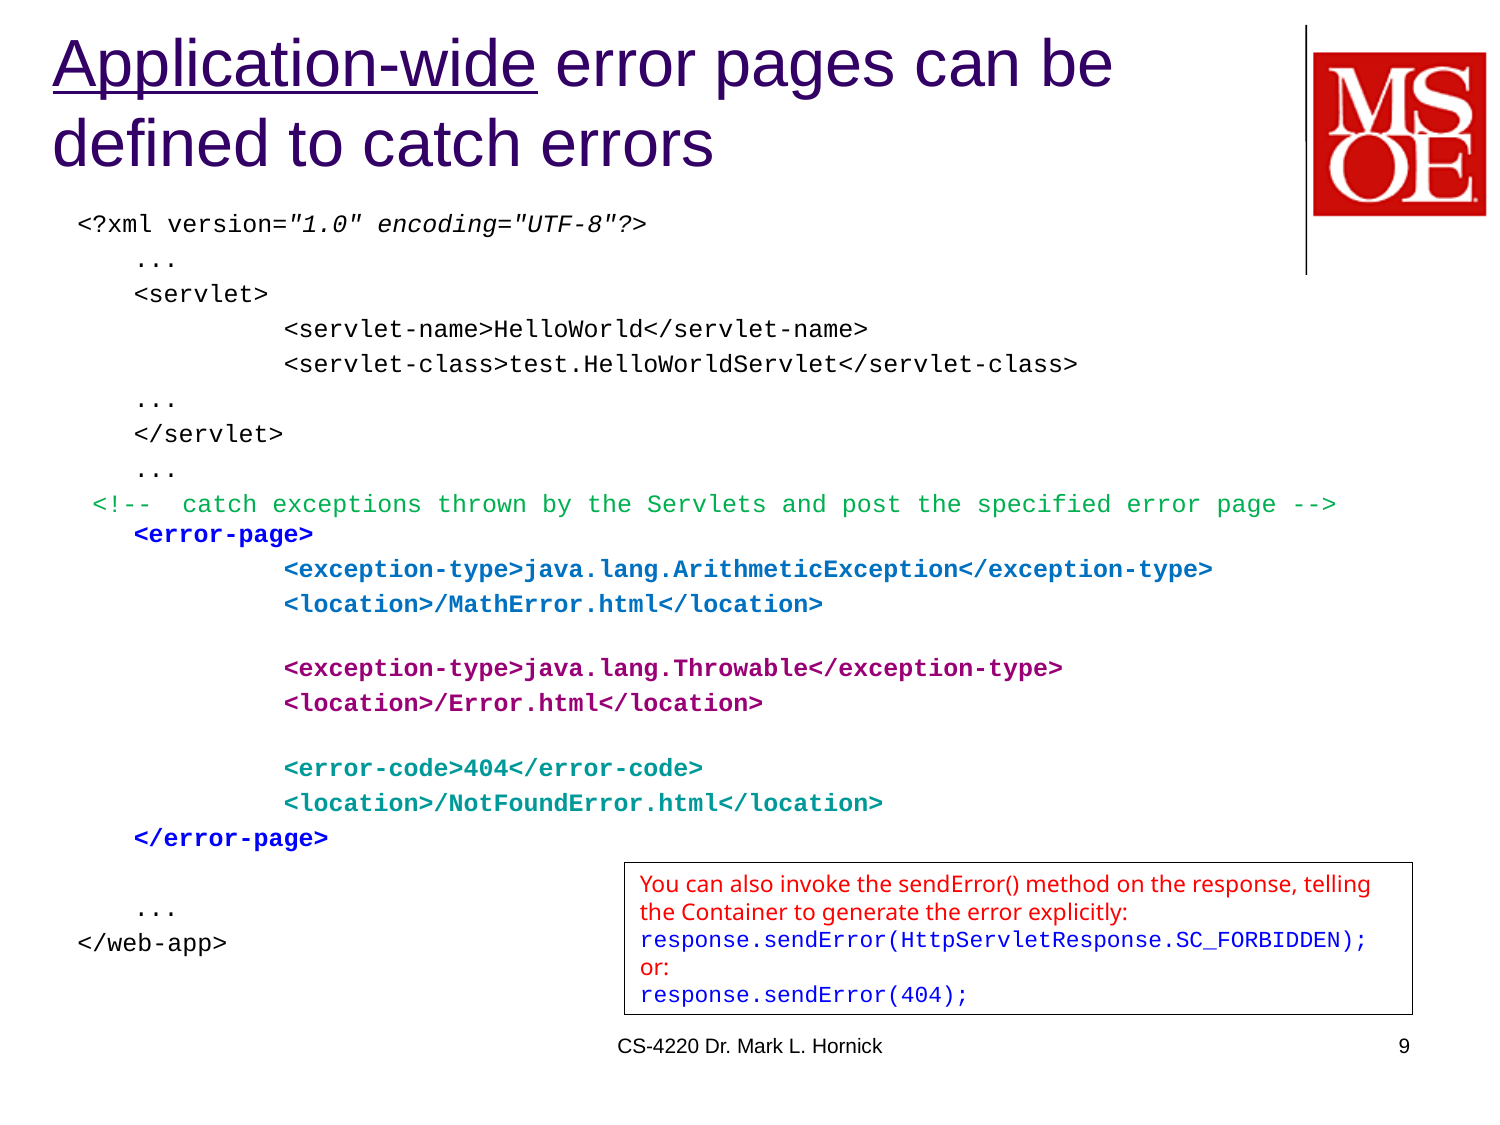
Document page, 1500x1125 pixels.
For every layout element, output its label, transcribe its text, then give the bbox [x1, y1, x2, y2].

list <?xml version="1.0" encoding="UTF-8"?> ... <servlet> <servlet-name>HelloWorld</servlet-name> <servlet-class>test.HelloWorldServlet</servlet-class> ... </servlet> ... <!-- catch exceptions thrown by the Servlets and post the specified error page --> <error-page> <exception-type>java.lang.ArithmeticException</exception-type> <location>/MathError.html</location> <exception-type>java.lang.Throwable</exception-type> <location>/Error.html</location> <error-code>404</error-code> <location>/NotFoundError.html</location> </error-page> ... </web-app> [62, 199, 1413, 924]
slide_number 9 [1074, 1024, 1426, 1101]
picture [1312, 37, 1488, 232]
text_box You can also invoke the sendError() method on the response, telling the Container to generate the error explicitly: response.sendError(HttpServletResponse.SC_FORBIDDEN); or: response.sendError(404); [624, 862, 1413, 1015]
footer CS-4220 Dr. Mark L. Hornick [512, 1024, 988, 1101]
title Application-wide error pages can be defined to catch errors [37, 49, 1313, 188]
